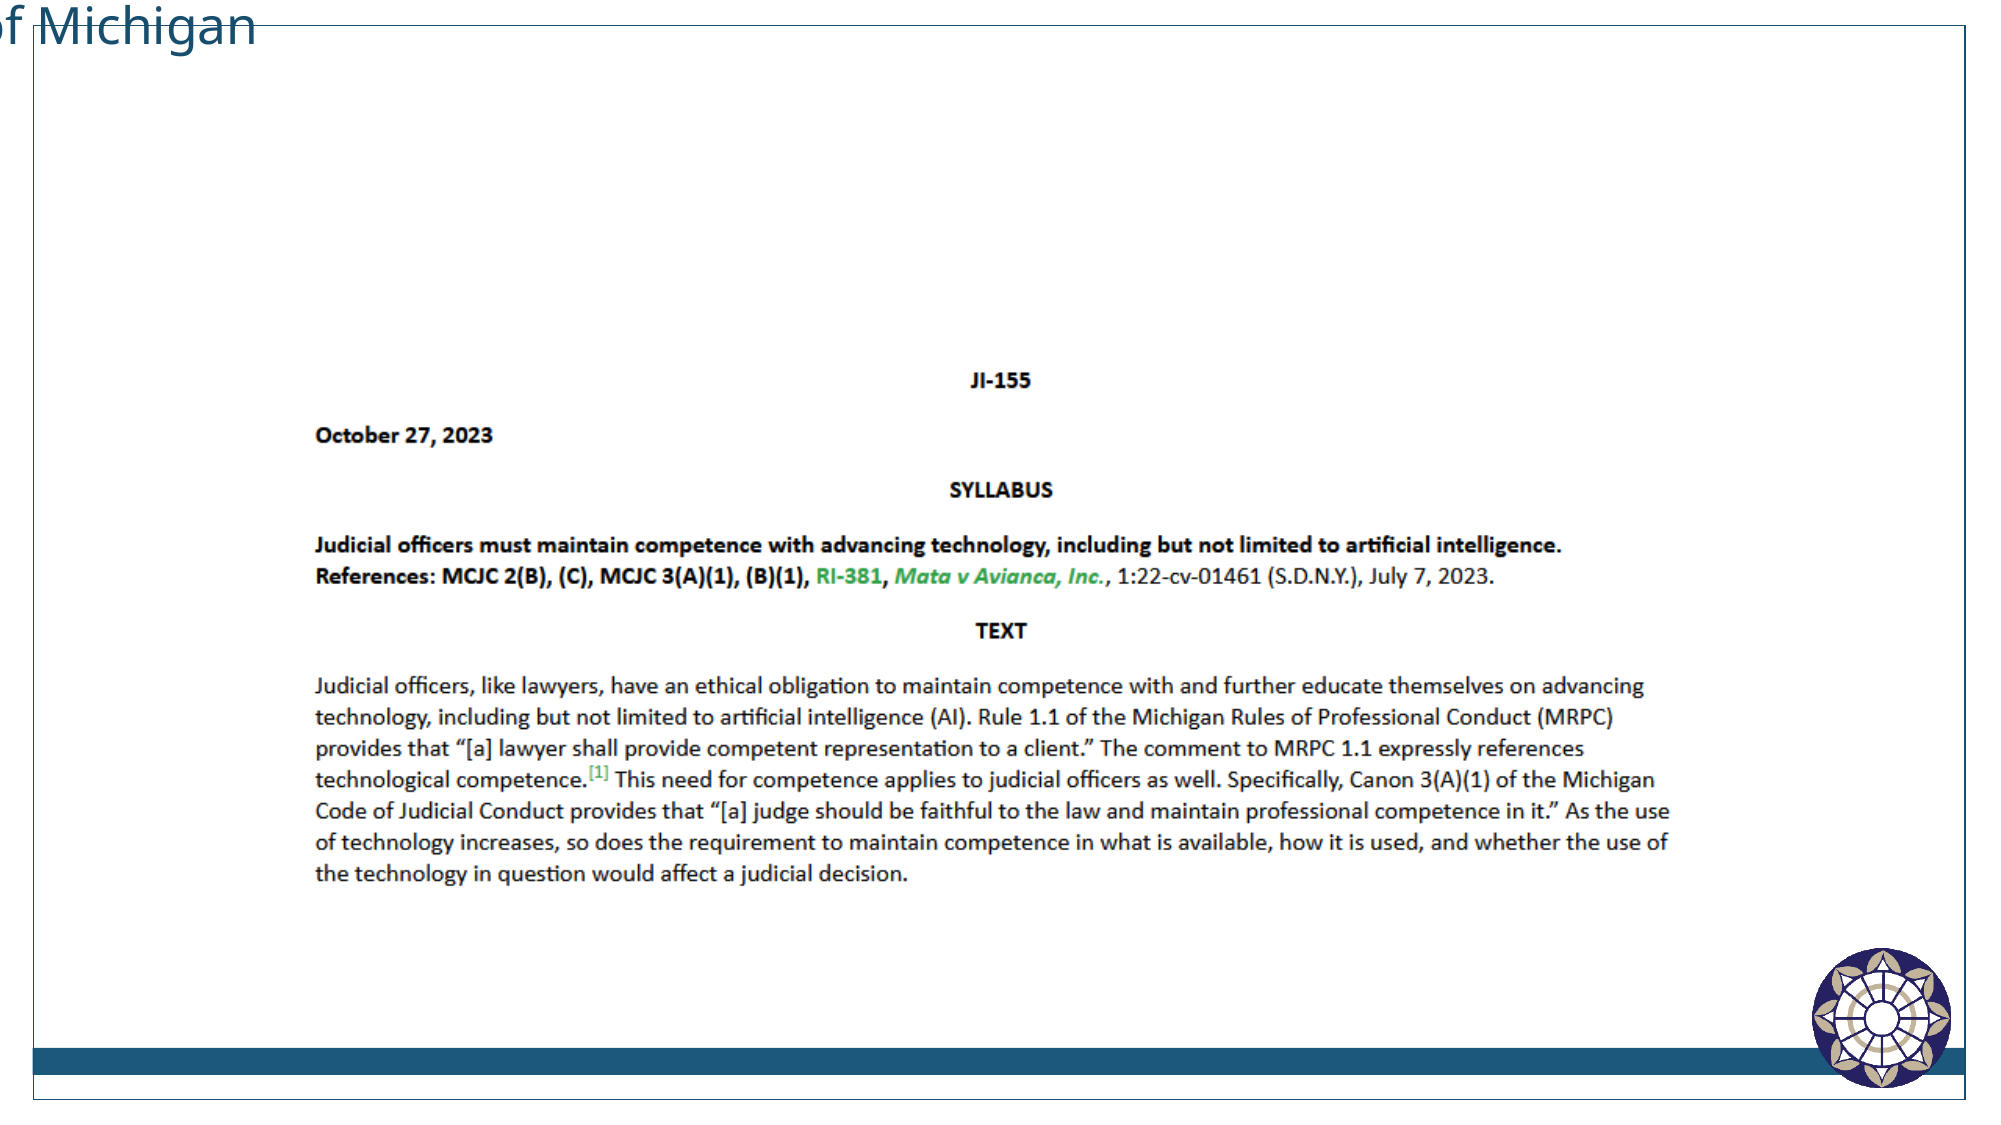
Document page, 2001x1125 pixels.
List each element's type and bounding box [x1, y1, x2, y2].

picture [1812, 948, 1951, 1088]
list [308, 343, 1686, 908]
